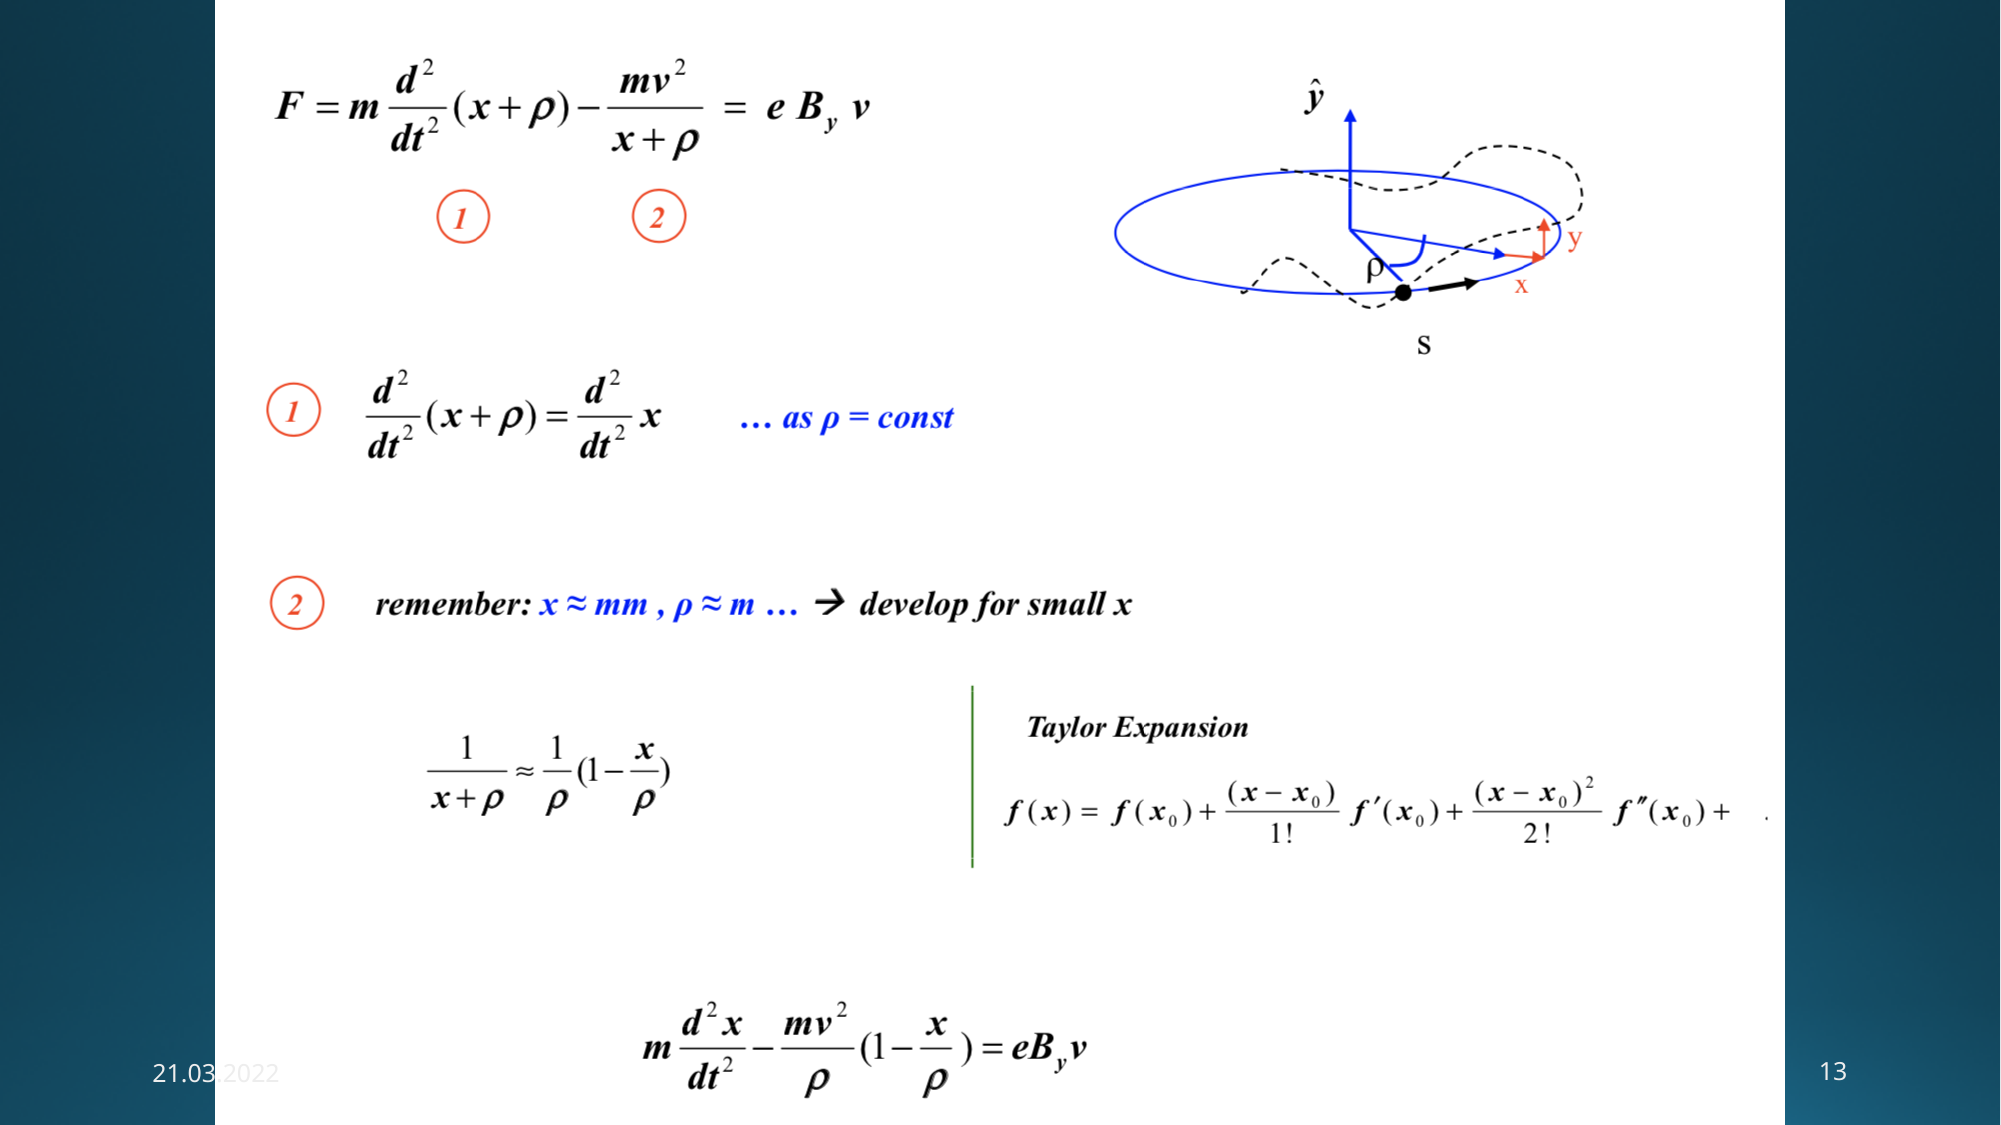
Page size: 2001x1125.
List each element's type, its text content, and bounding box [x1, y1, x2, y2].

picture [0, 0, 2001, 1125]
slide_number 13 [1785, 1042, 1863, 1103]
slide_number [137, 1042, 215, 1103]
